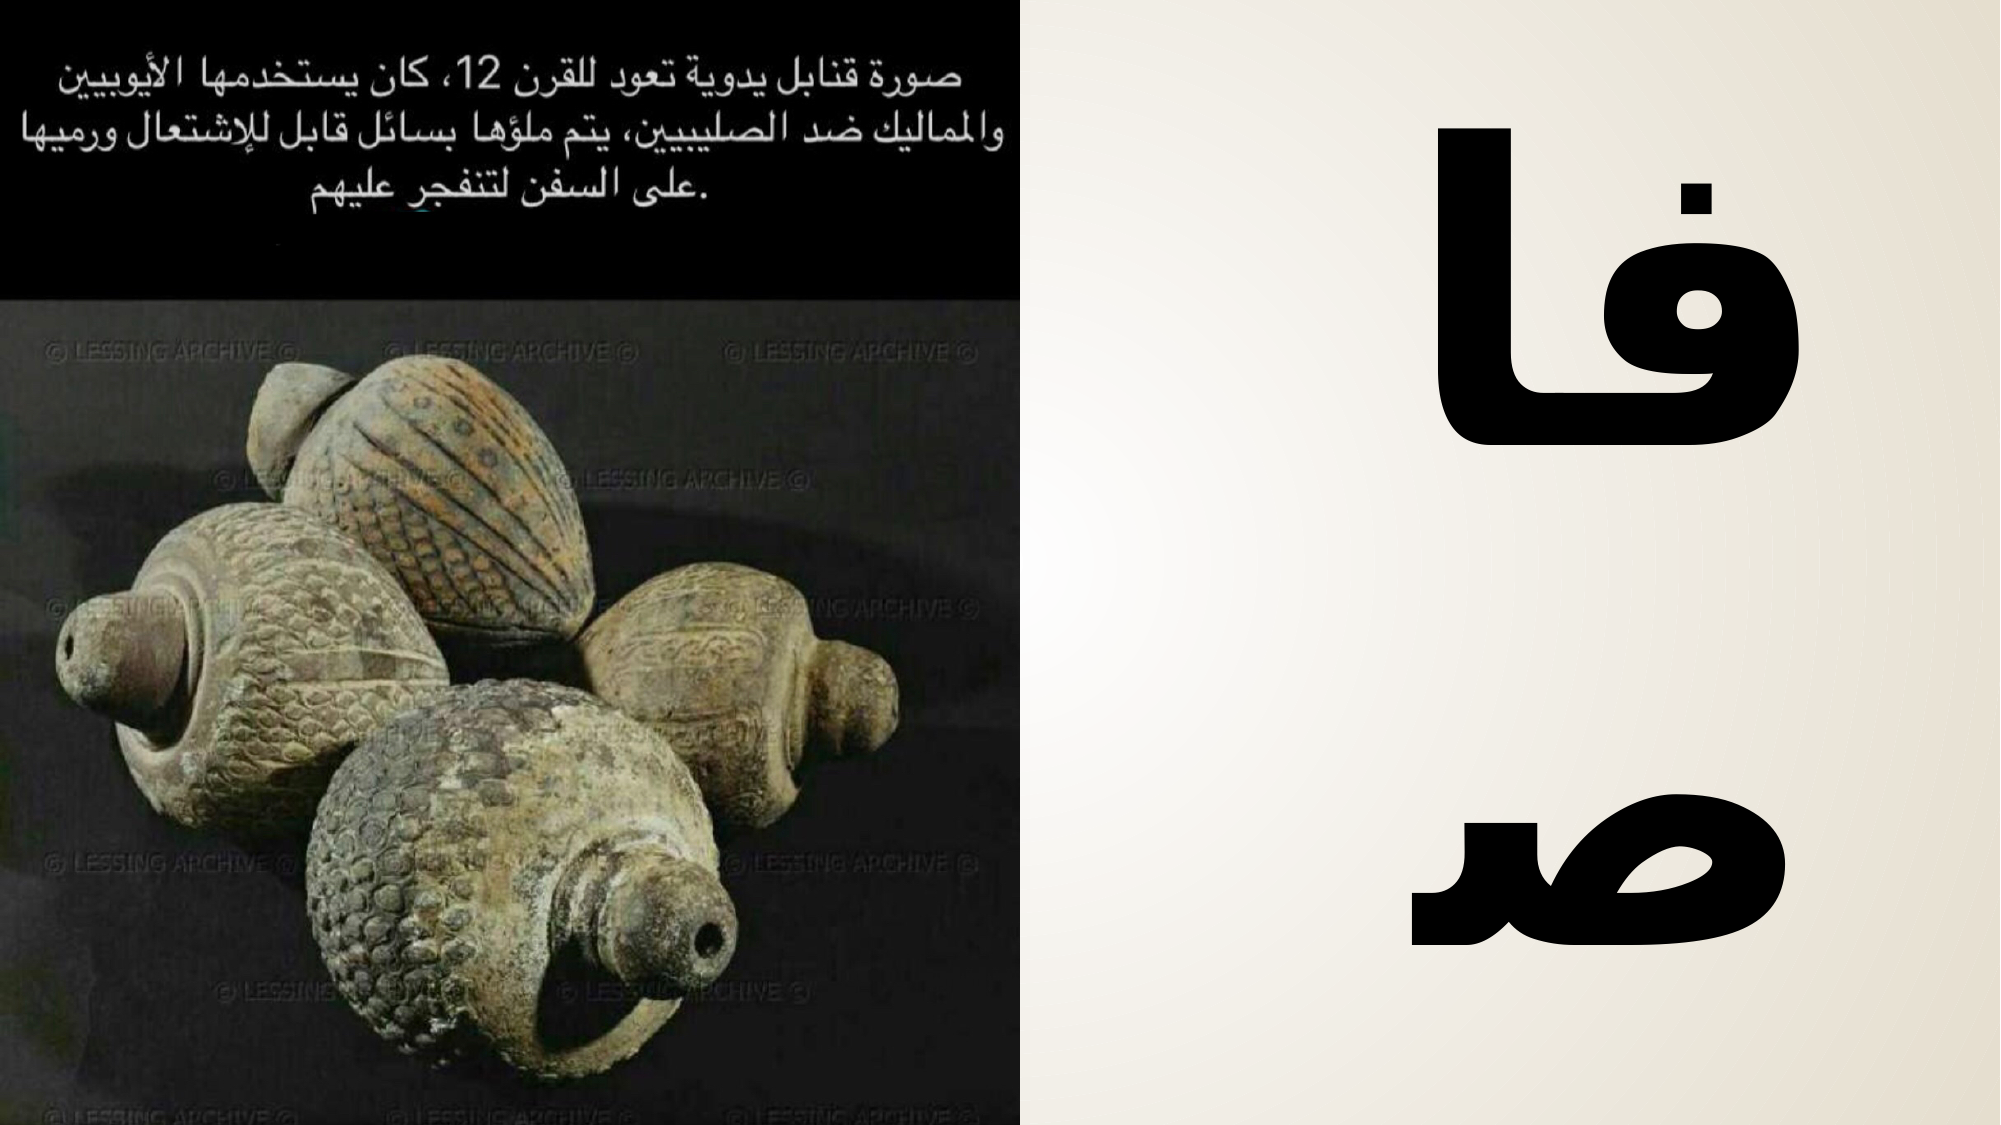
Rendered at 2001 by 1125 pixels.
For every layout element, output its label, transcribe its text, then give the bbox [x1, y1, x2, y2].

text_box فاصل خفيف [1235, 21, 2000, 1125]
picture [0, 0, 1021, 1125]
